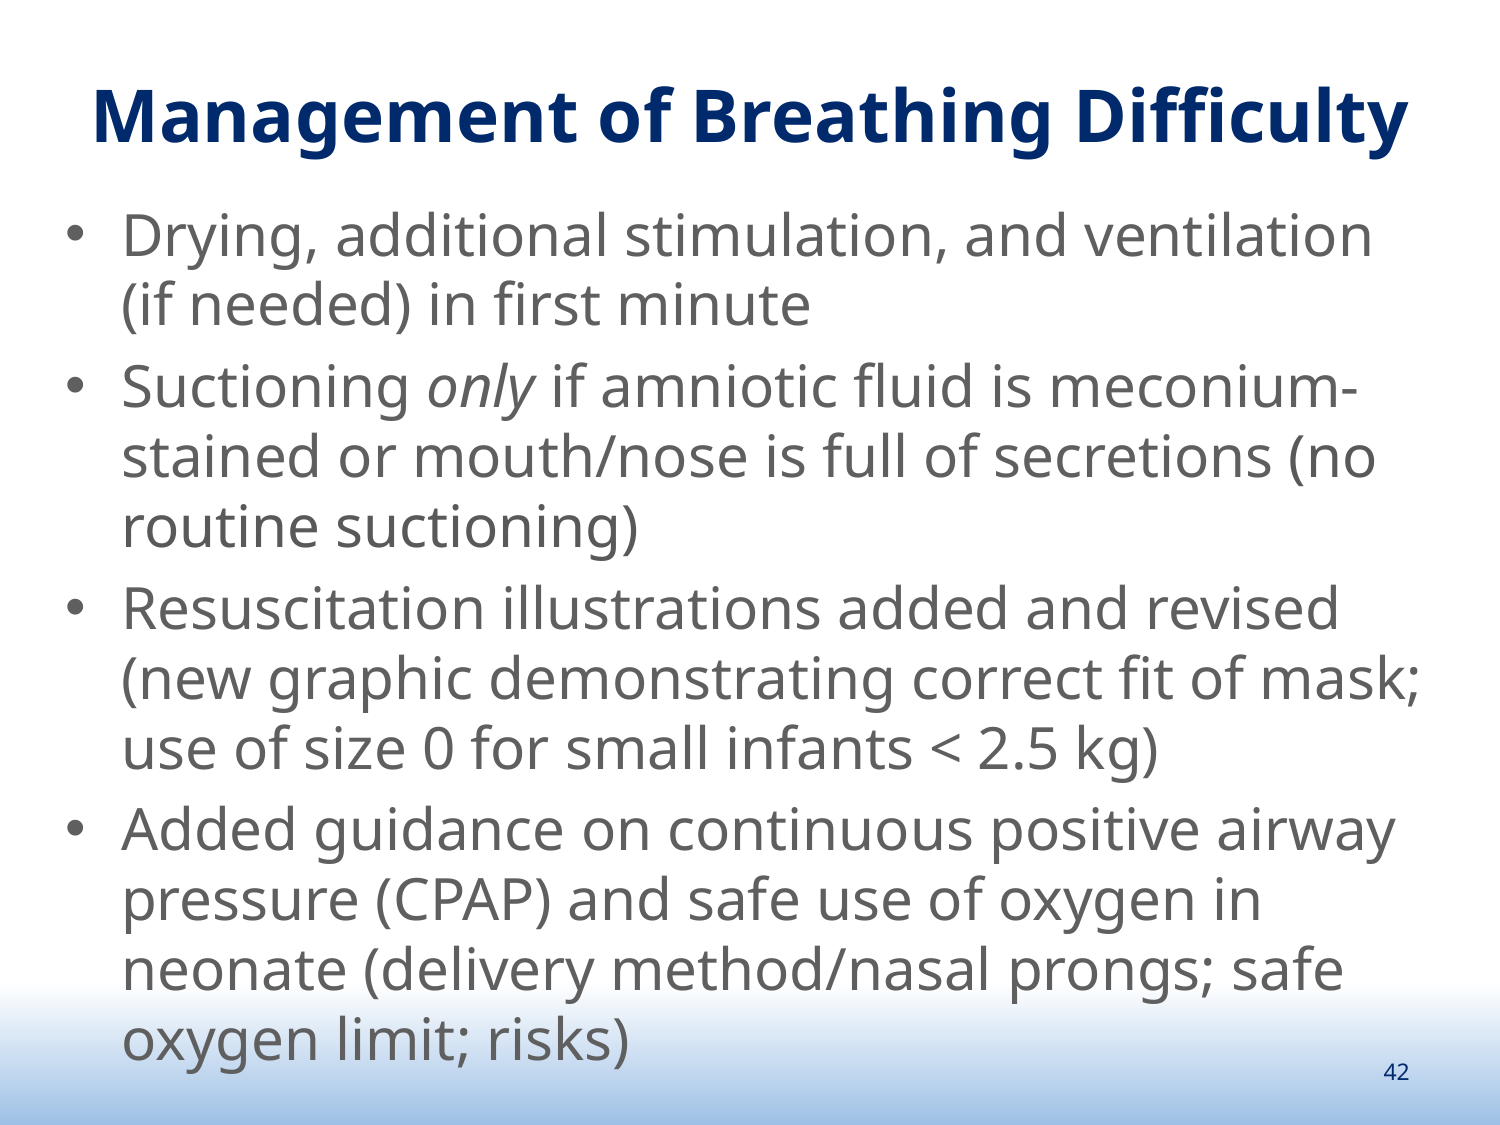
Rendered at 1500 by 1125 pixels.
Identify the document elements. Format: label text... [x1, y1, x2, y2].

list Drying, additional stimulation, and ventilation (if needed) in first minute Suctioning only if amniotic fluid is meconium-stained or mouth/nose is full of secretions (no routine suctioning) Resuscitation illustrations added and revised (new graphic demonstrating correct fit of mask; use of size 0 for small infants < 2.5 kg) Added guidance on continuous positive airway pressure (CPAP) and safe use of oxygen in neonate (delivery method/nasal prongs; safe oxygen limit; risks) [50, 190, 1450, 1003]
slide_number 42 [1074, 1042, 1425, 1103]
title Management of Breathing Difficulty [75, 37, 1425, 190]
